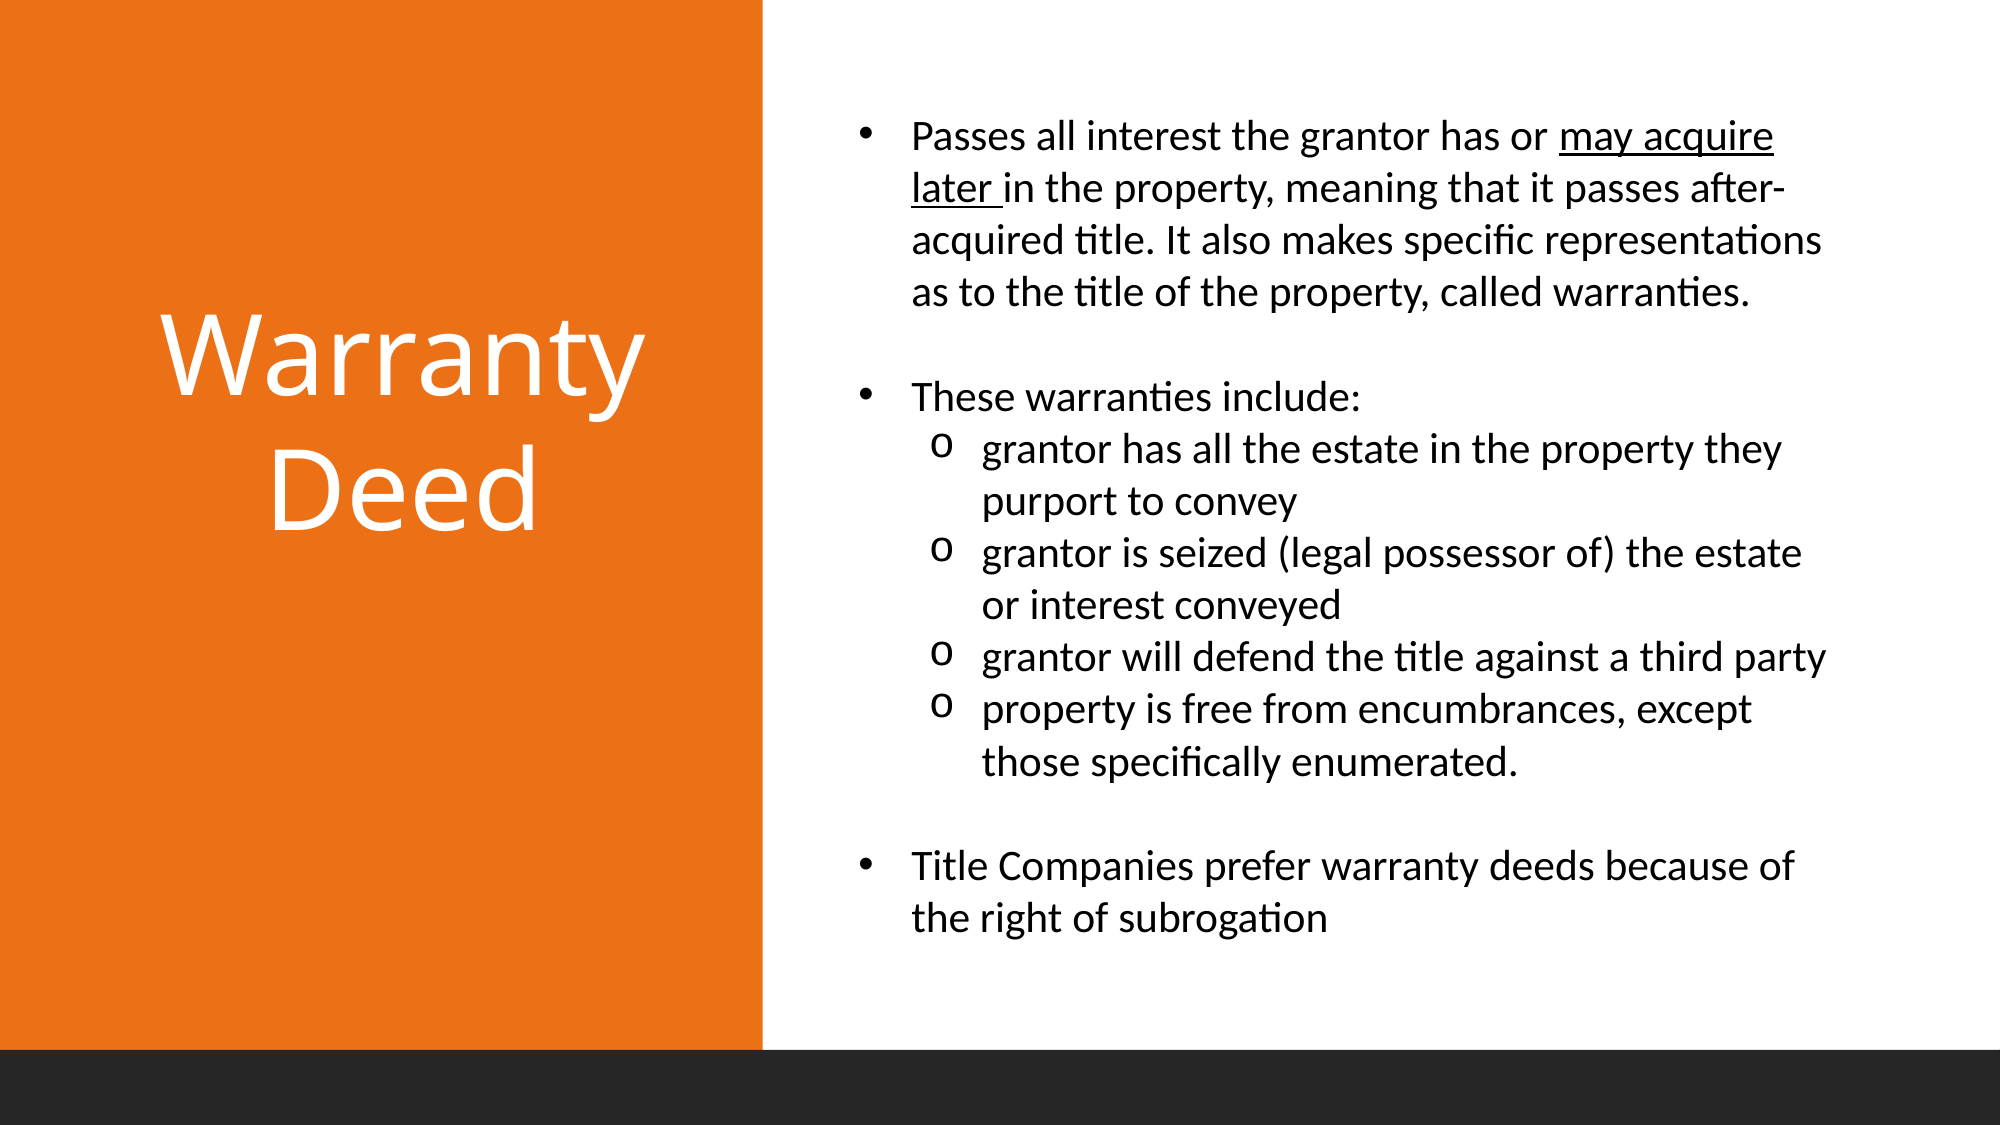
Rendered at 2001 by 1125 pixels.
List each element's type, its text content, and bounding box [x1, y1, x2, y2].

text_box Warranty Deed [80, 99, 727, 737]
text_box Passes all interest the grantor has or may acquire later in the property, meaning that it passes after-acquired title. It also makes specific representations as to the title of the property, called warranties. These warranties include: grantor has all the estate in the property they purport to convey grantor is seized (legal possessor of) the estate or interest conveyed grantor will defend the title against a third party property is free from encumbrances, except those specifically enumerated. Title Companies prefer warranty deeds because of the right of subrogation [858, 99, 1830, 308]
text_box [0, 0, 764, 1049]
text_box Passes all interest the grantor has or may acquire later in the property, meaning that it passes after-acquired title. It also makes specific representations as to the title of the property, called warranties. These warranties include: grantor has all the estate in the property they purport to convey grantor is seized (legal possessor of) the estate or interest conveyed grantor will defend the title against a third party property is free from encumbrances, except those specifically enumerated. Title Companies prefer warranty deeds because of the right of subrogation [858, 322, 1830, 983]
text_box [0, 1049, 2000, 1125]
text_box [764, 0, 2000, 1049]
